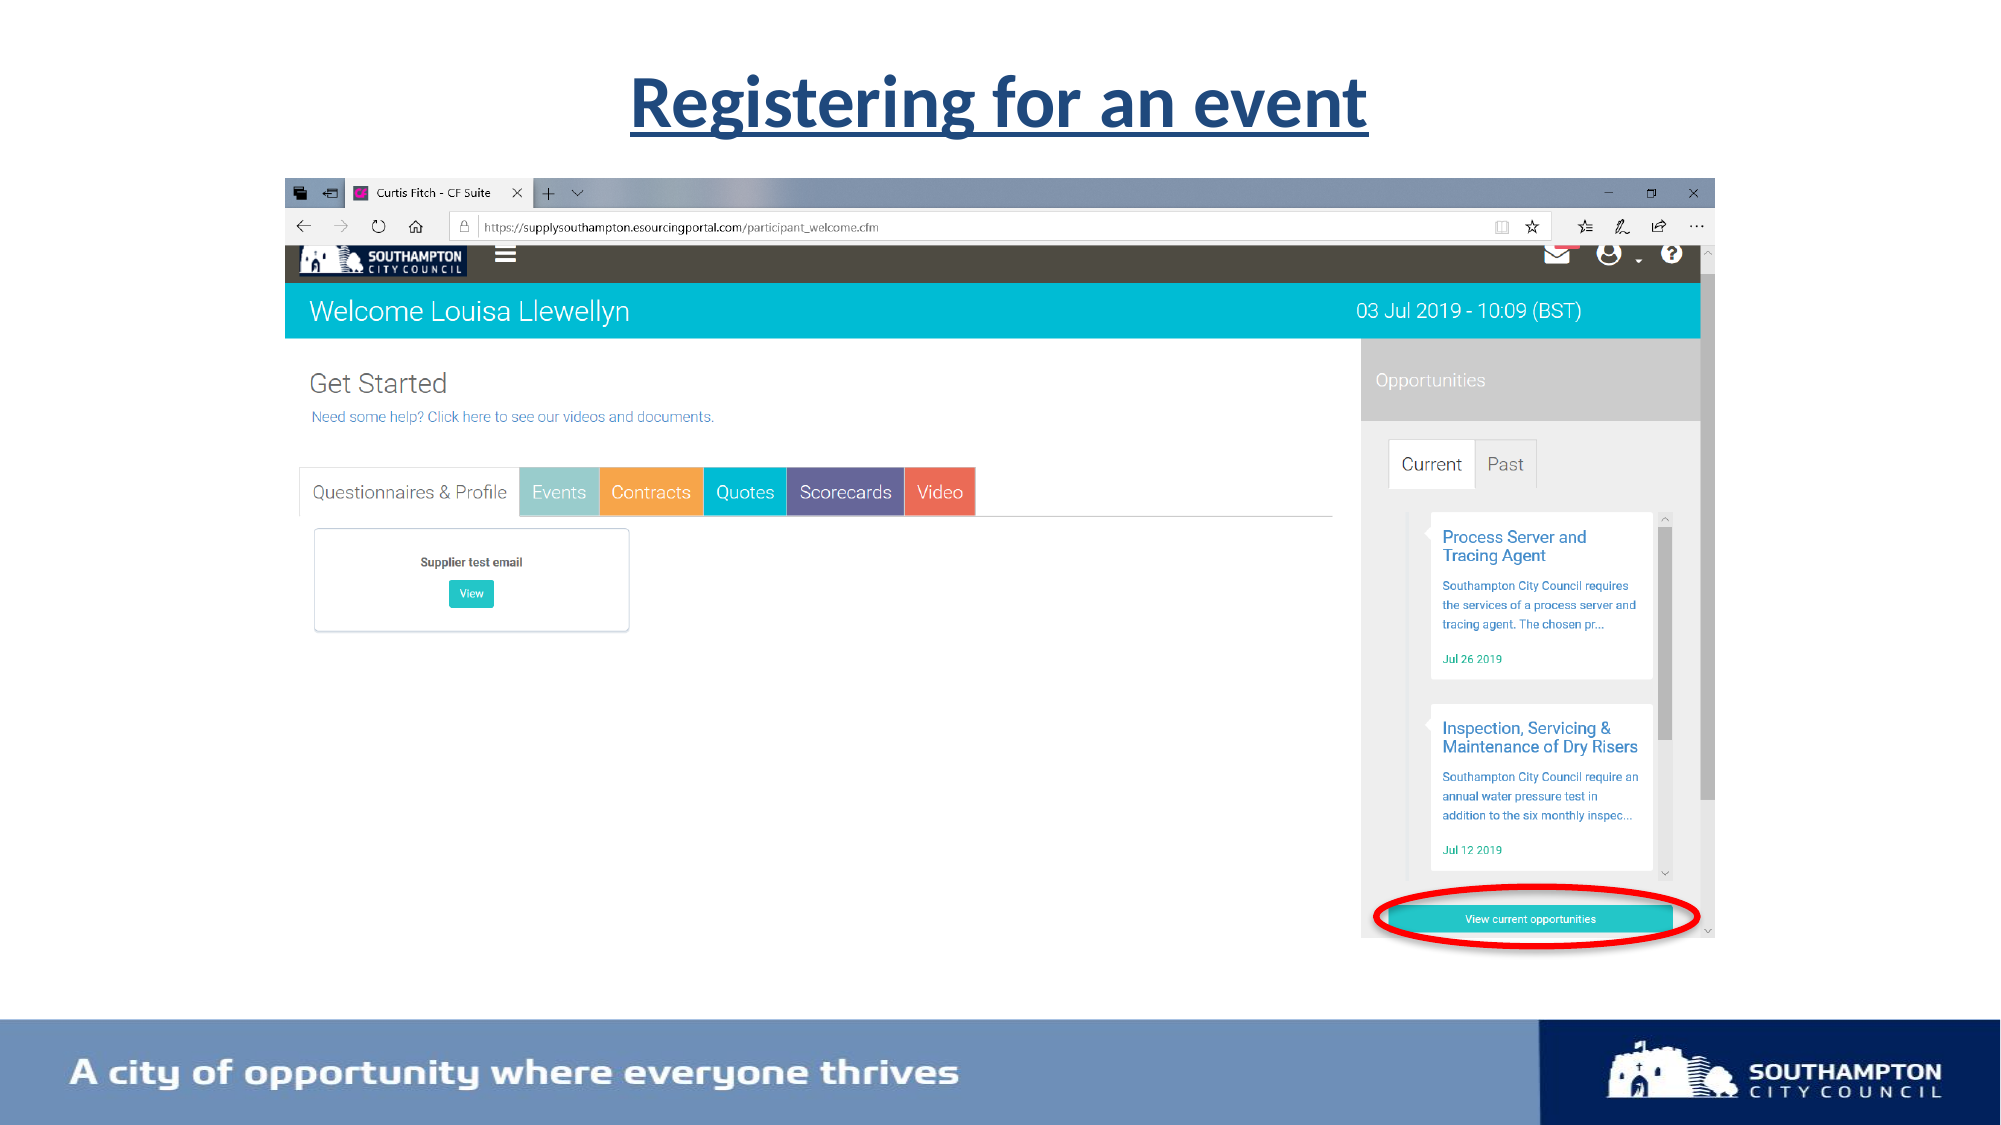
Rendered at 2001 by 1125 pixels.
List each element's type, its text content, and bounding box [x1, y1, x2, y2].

picture [0, 1019, 2001, 1125]
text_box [285, 178, 1715, 947]
title Registering for an event [324, 45, 1675, 150]
